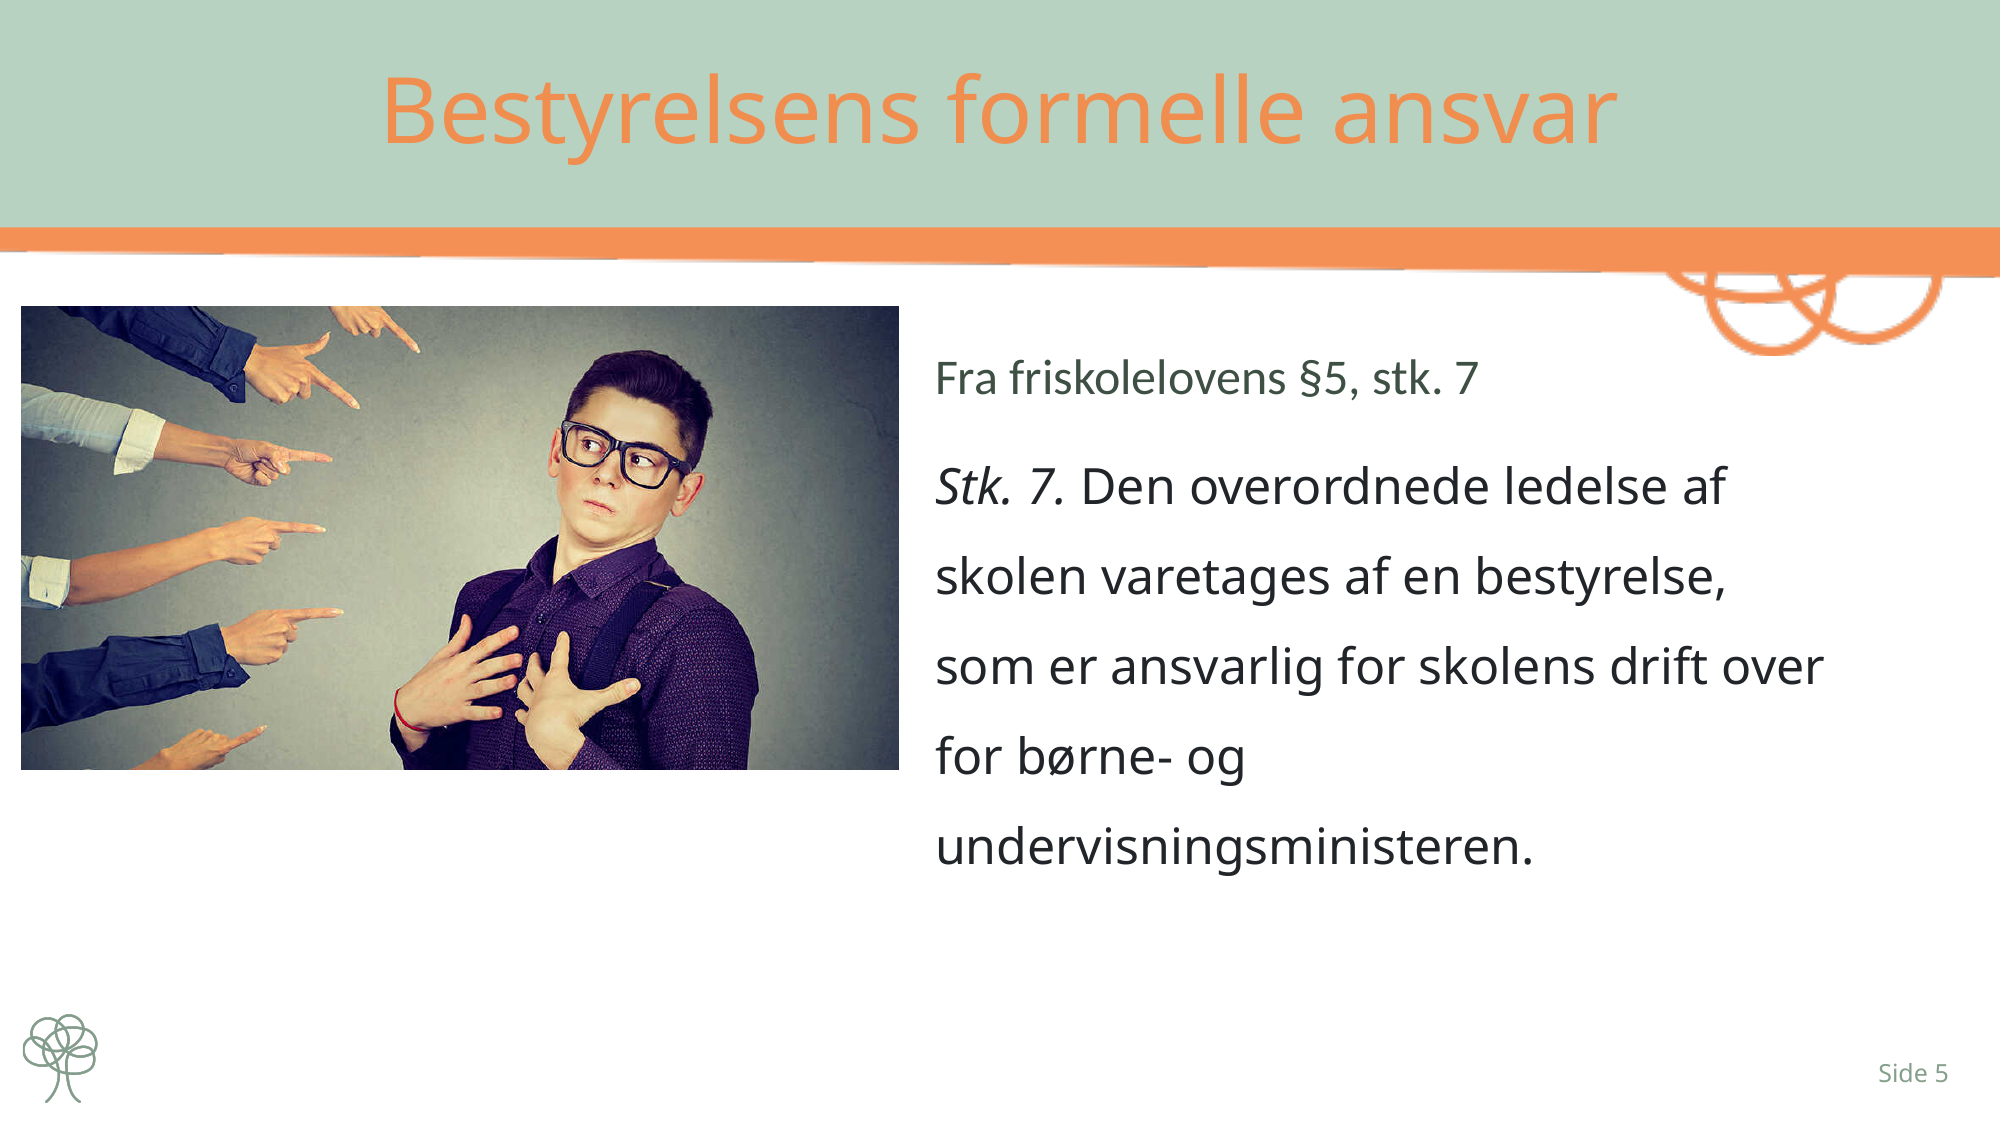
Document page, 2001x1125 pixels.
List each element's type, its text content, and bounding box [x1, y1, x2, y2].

title Bestyrelsens formelle ansvar [0, 0, 2000, 193]
subtitle Fra friskolelovens §5, stk. 7 Stk. 7. Den overordnede ledelse af skolen varetages af en bestyrelse, som er ansvarlig for skolens drift over for børne- og undervisningsministeren. [919, 356, 1852, 1045]
slide_number Side 5 [1851, 1044, 1964, 1105]
picture [22, 1014, 102, 1103]
picture [0, 193, 2000, 770]
